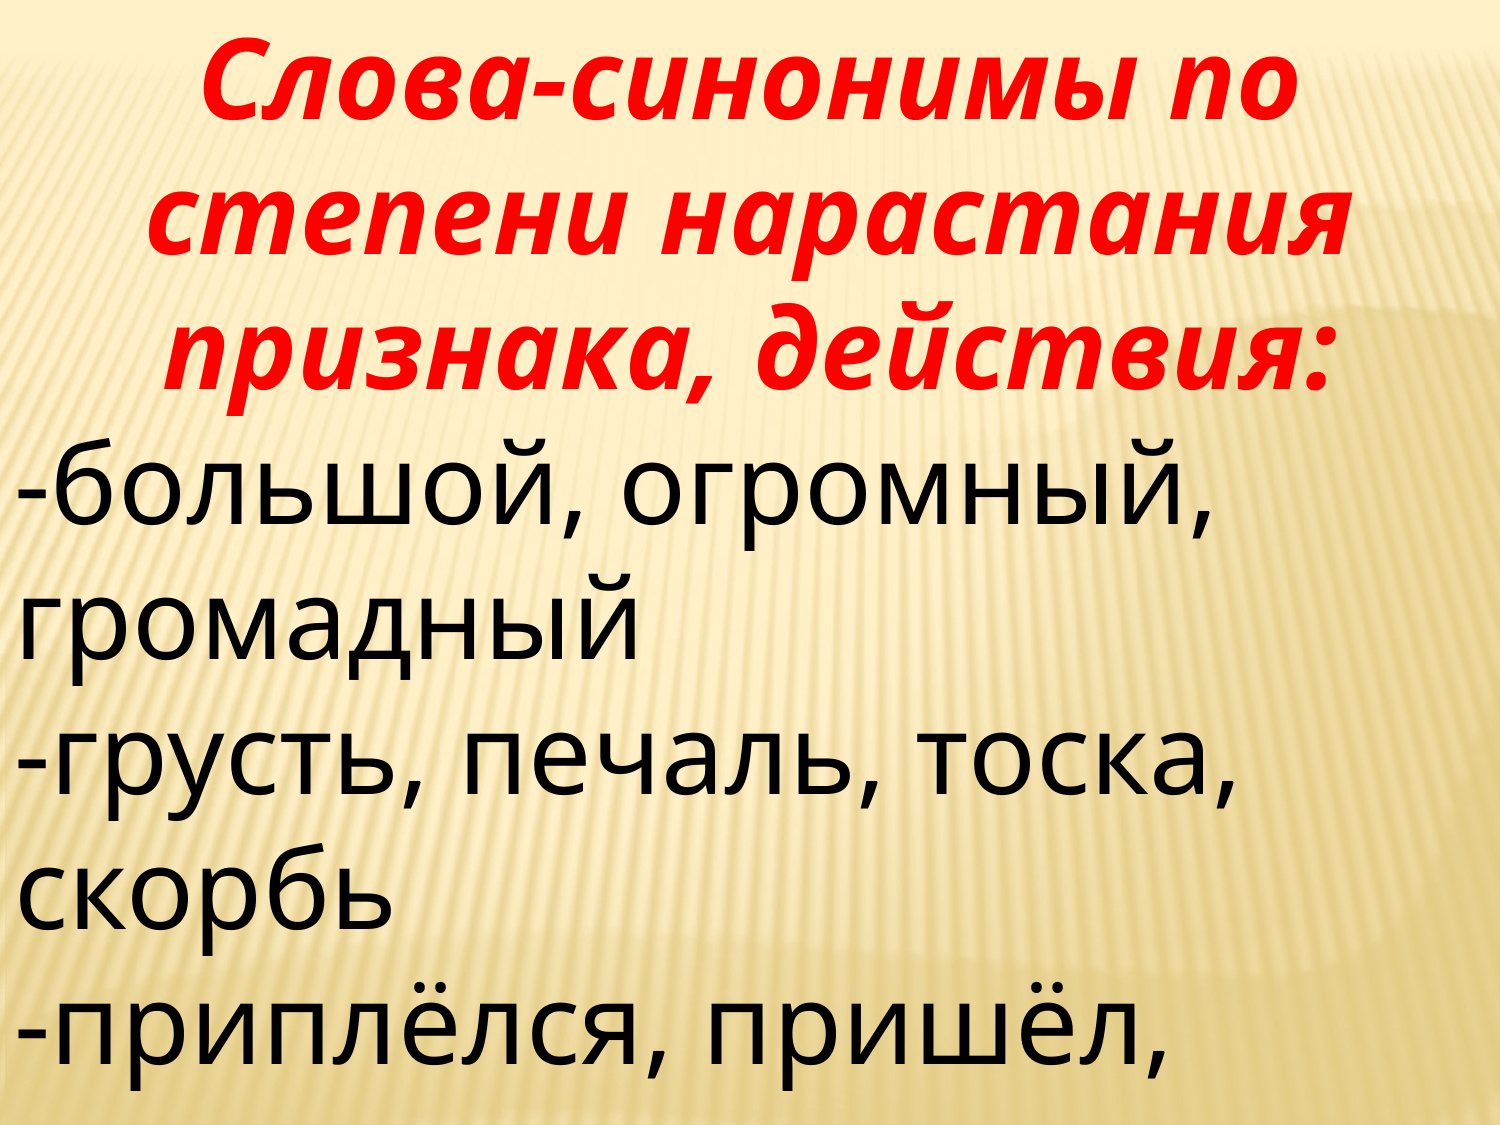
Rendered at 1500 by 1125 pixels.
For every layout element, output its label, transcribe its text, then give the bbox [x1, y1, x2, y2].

text_box Слова-синонимы по степени нарастания признака, действия: -большой, огромный, громадный -грусть, печаль, тоска, скорбь -приплёлся, пришёл, примчался и т. д. [0, 0, 1500, 1125]
